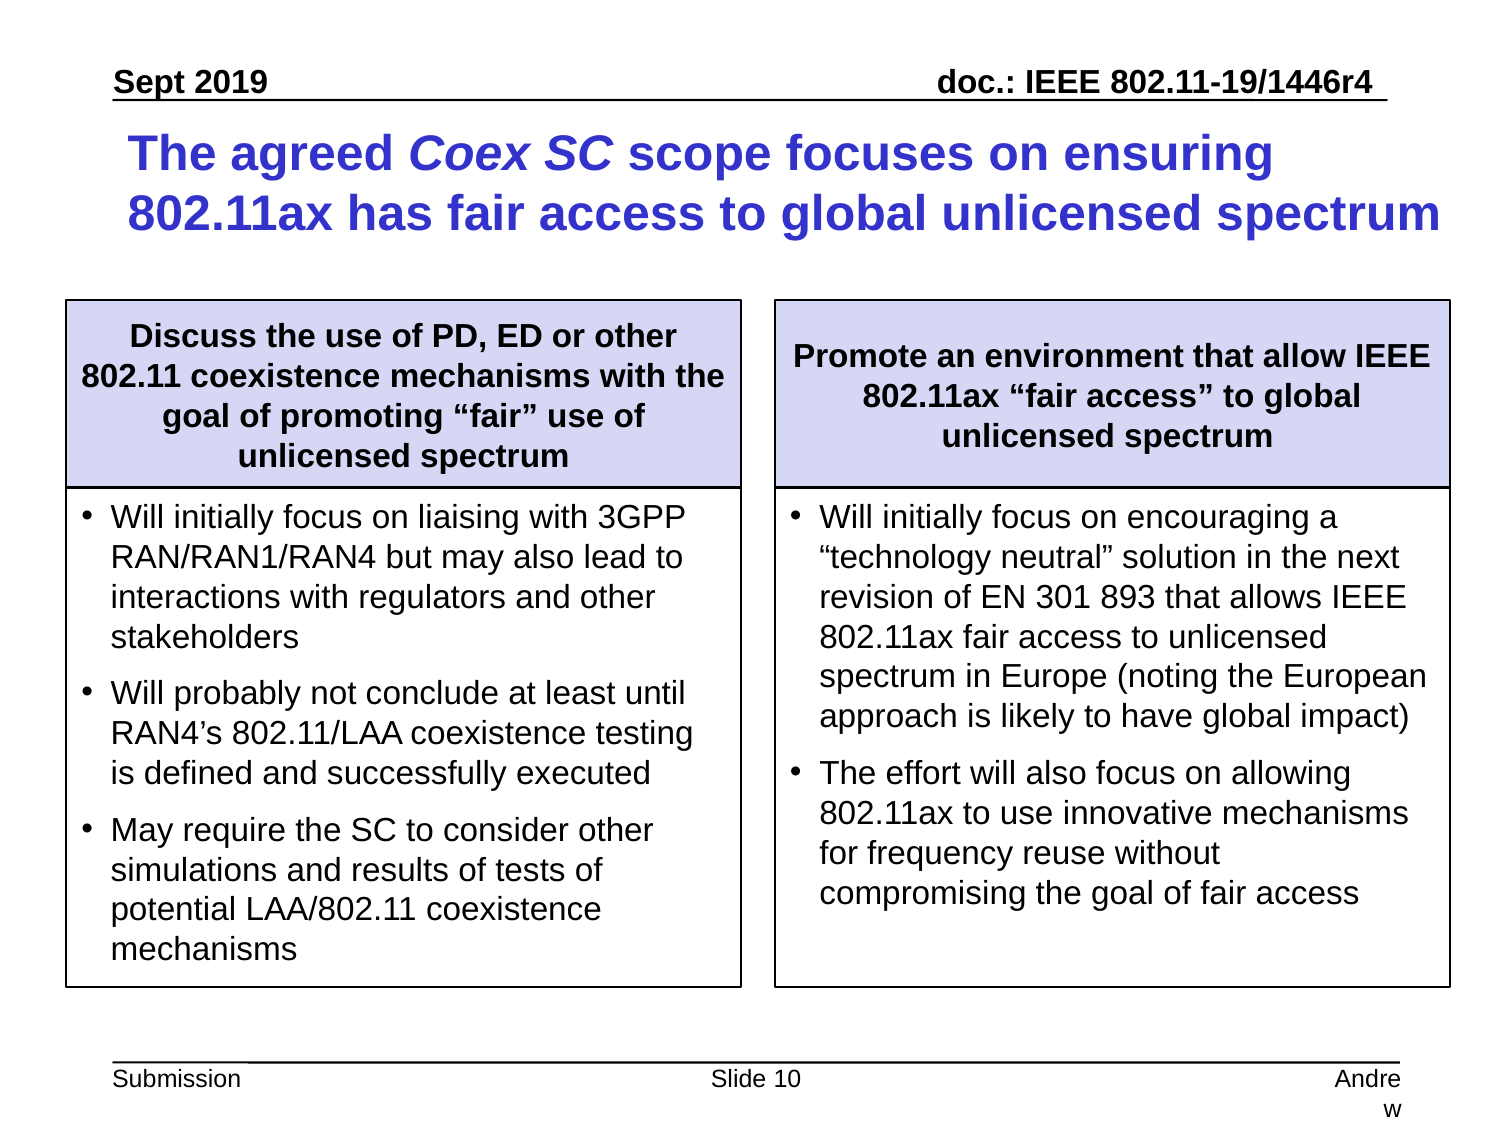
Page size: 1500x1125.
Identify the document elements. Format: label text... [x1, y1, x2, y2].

title The agreed Coex SC scope focuses on ensuring 802.11ax has fair access to global unlicensed spectrum [112, 112, 1500, 288]
text_box Promote an environment that allow IEEE 802.11ax “fair access” to global unlicensed spectrum [774, 299, 1450, 487]
footer Andrew Myles, Cisco [1320, 1061, 1402, 1093]
text_box Discuss the use of PD, ED or other 802.11 coexistence mechanisms with the goal of promoting “fair” use of unlicensed spectrum [66, 299, 742, 487]
text_box Will initially focus on encouraging a “technology neutral” solution in the next revision of EN 301 893 that allows IEEE 802.11ax fair access to unlicensed spectrum in Europe (noting the European approach is likely to have global impact) The effort will also focus on allowing 802.11ax to use innovative mechanisms for frequency reuse without compromising the goal of fair access [774, 487, 1450, 988]
slide_number Slide 10 [709, 1061, 803, 1093]
text_box Will initially focus on liaising with 3GPP RAN/RAN1/RAN4 but may also lead to interactions with regulators and other stakeholders Will probably not conclude at least until RAN4’s 802.11/LAA coexistence testing is defined and successfully executed May require the SC to consider other simulations and results of tests of potential LAA/802.11 coexistence mechanisms [66, 487, 742, 988]
